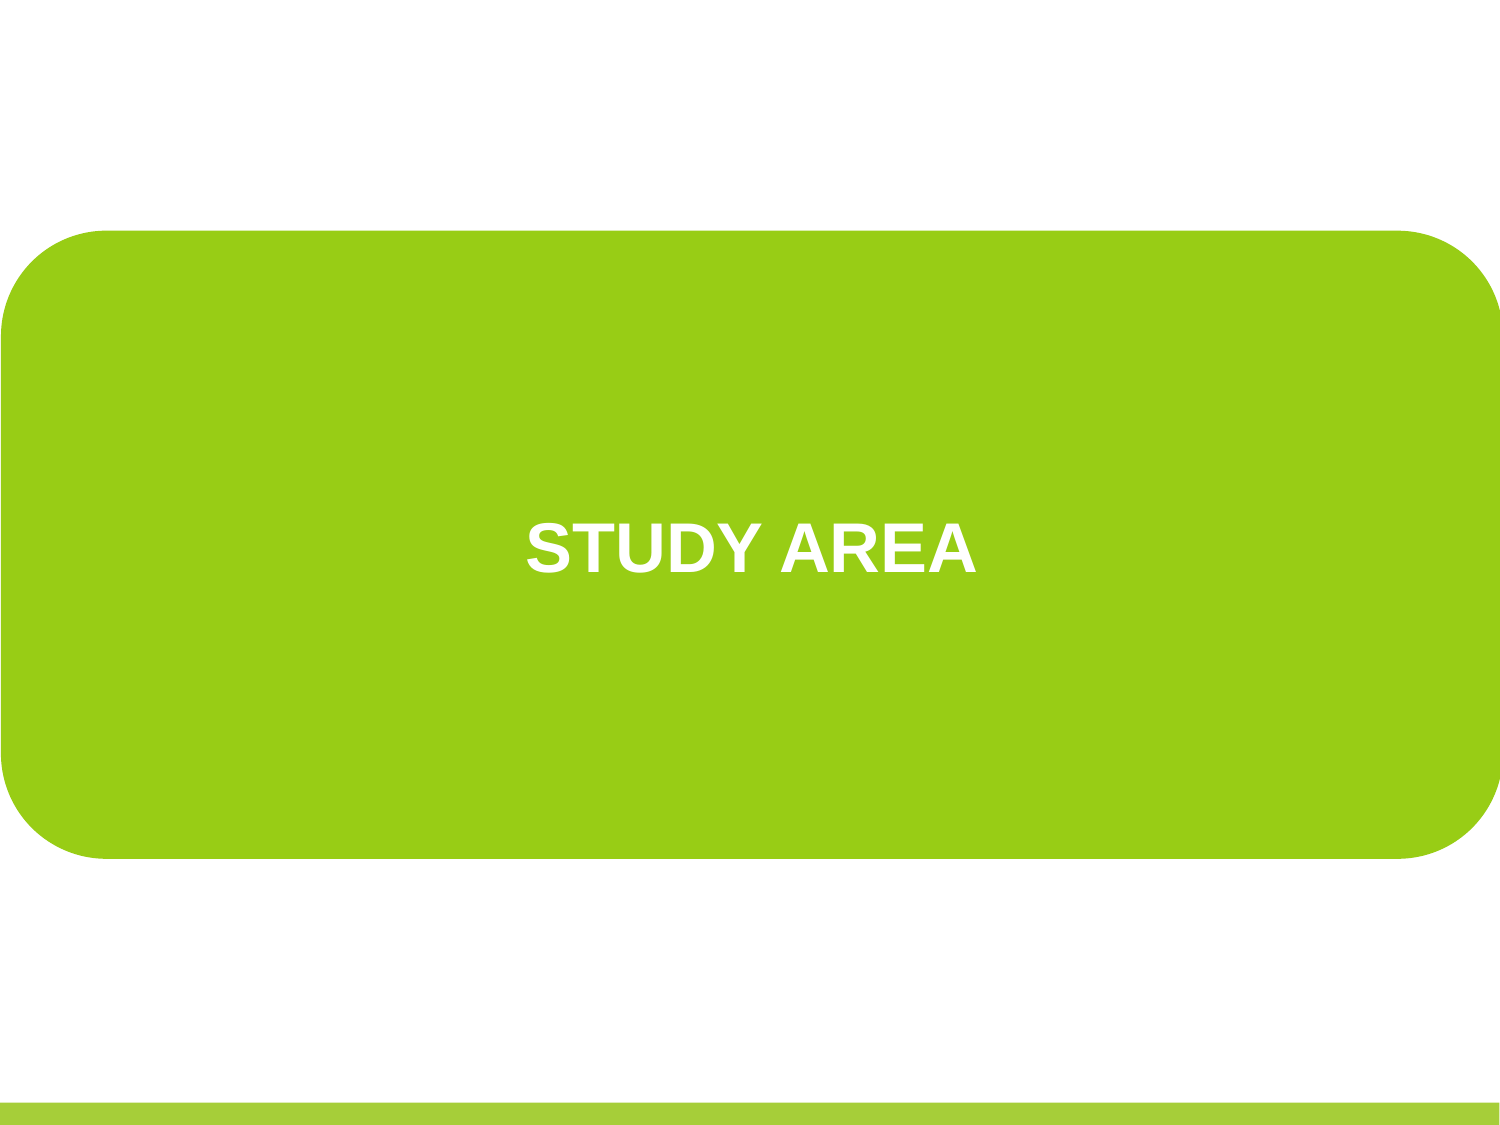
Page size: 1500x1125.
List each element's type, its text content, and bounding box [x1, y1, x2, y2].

text_box STUDY AREA [0, 230, 1500, 859]
